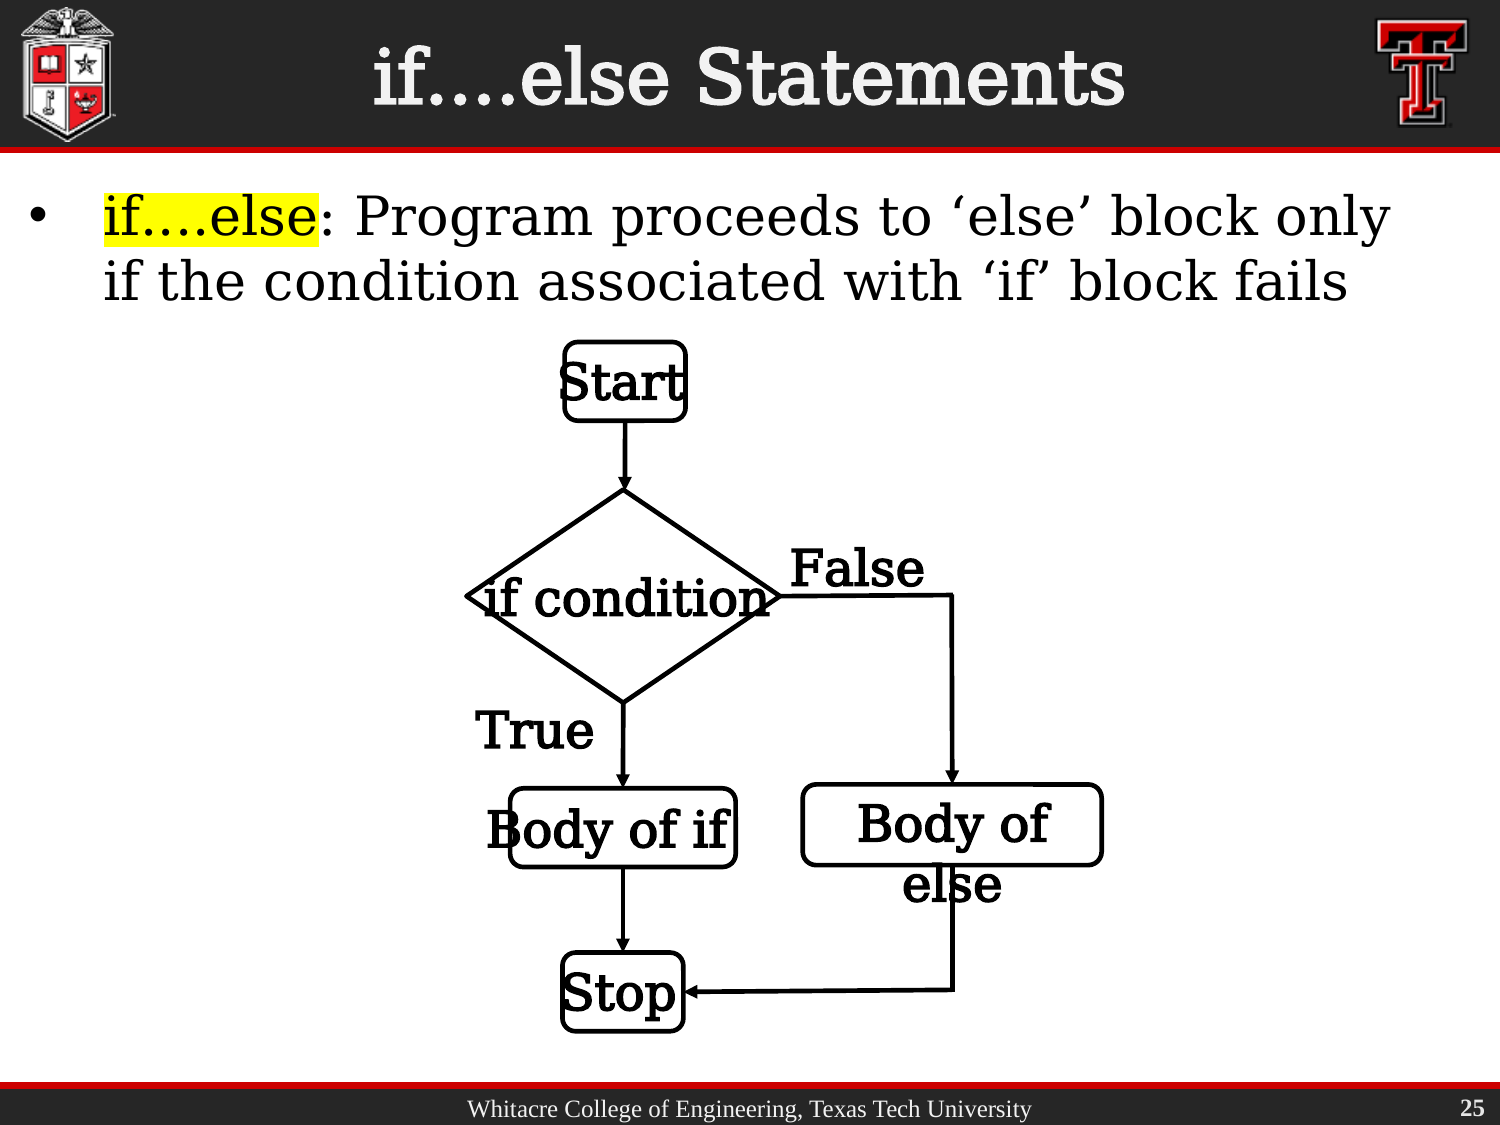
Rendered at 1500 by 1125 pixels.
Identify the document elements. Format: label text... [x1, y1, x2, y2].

picture [21, 7, 116, 142]
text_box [466, 341, 1113, 1032]
slide_number 25 [1392, 1086, 1500, 1125]
title if....else Statements [151, 6, 1349, 141]
picture [1373, 14, 1472, 128]
text_box if....else: Program proceeds to ‘else’ block only if the condition associated with ‘if’ block fails [13, 174, 1444, 319]
